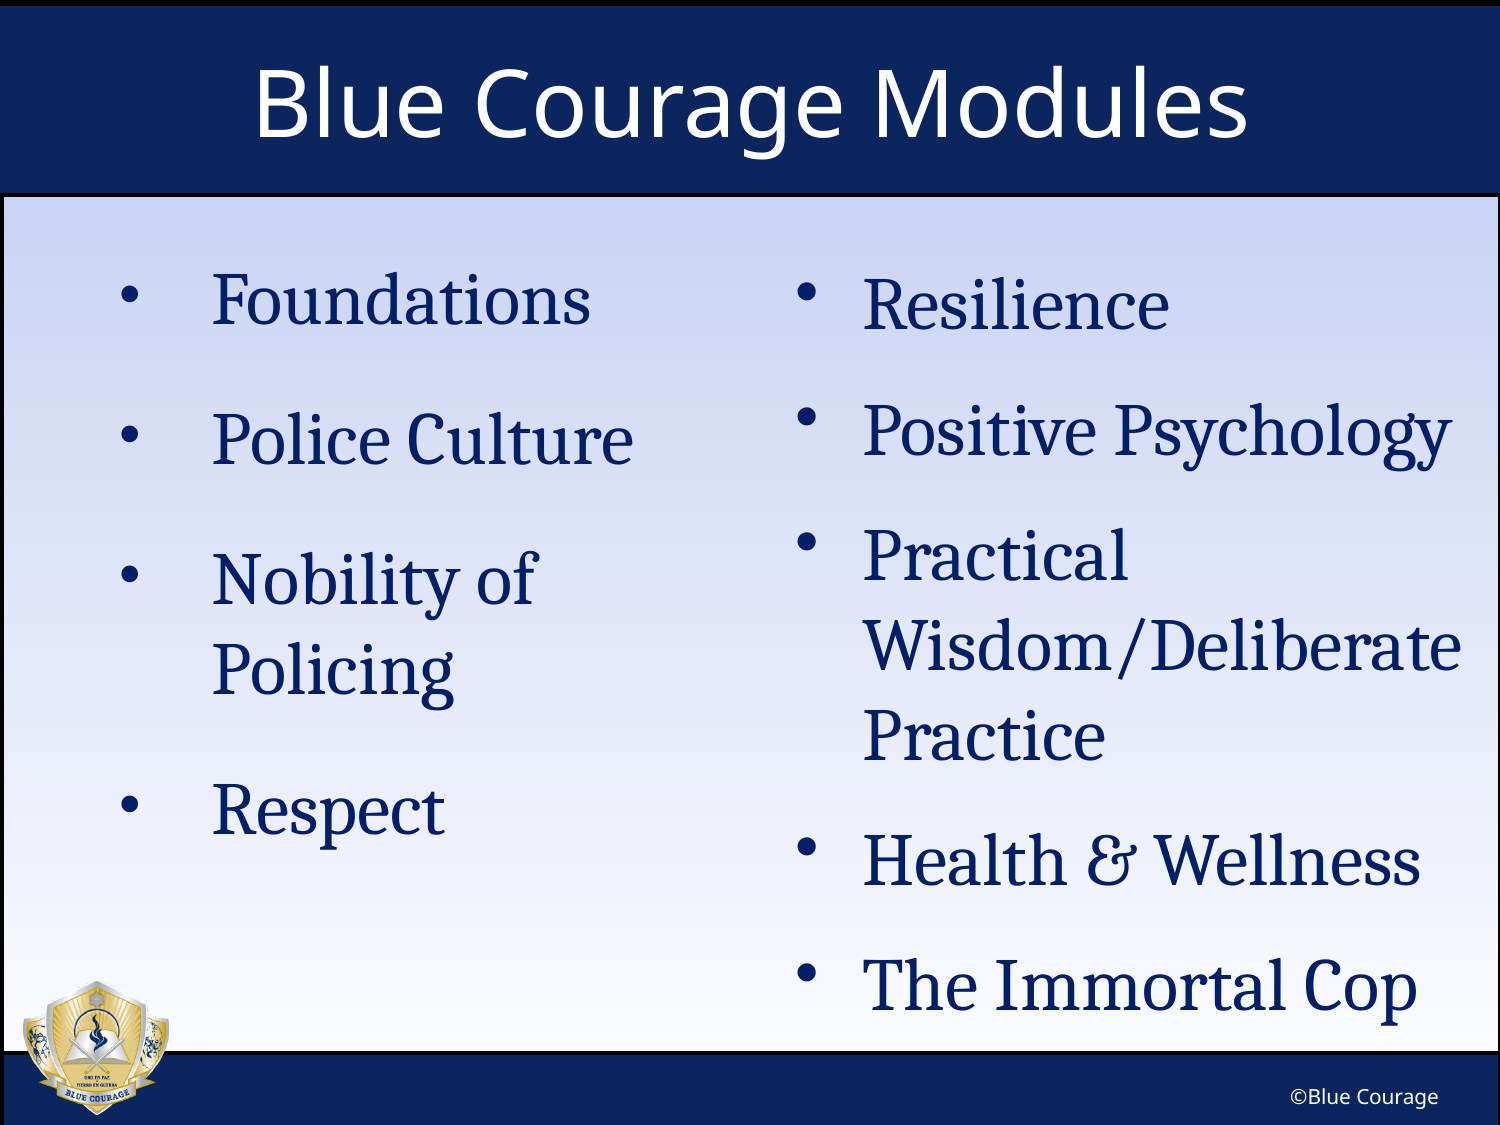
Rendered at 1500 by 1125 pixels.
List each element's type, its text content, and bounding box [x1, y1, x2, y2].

picture [23, 979, 169, 1115]
text_box Resilience Positive Psychology Practical Wisdom/Deliberate Practice Health & Wellness The Immortal Cop [795, 123, 1500, 1048]
title Blue Courage Modules [147, 0, 1355, 241]
text_box Foundations Police Culture Nobility of Policing Respect [59, 219, 765, 879]
